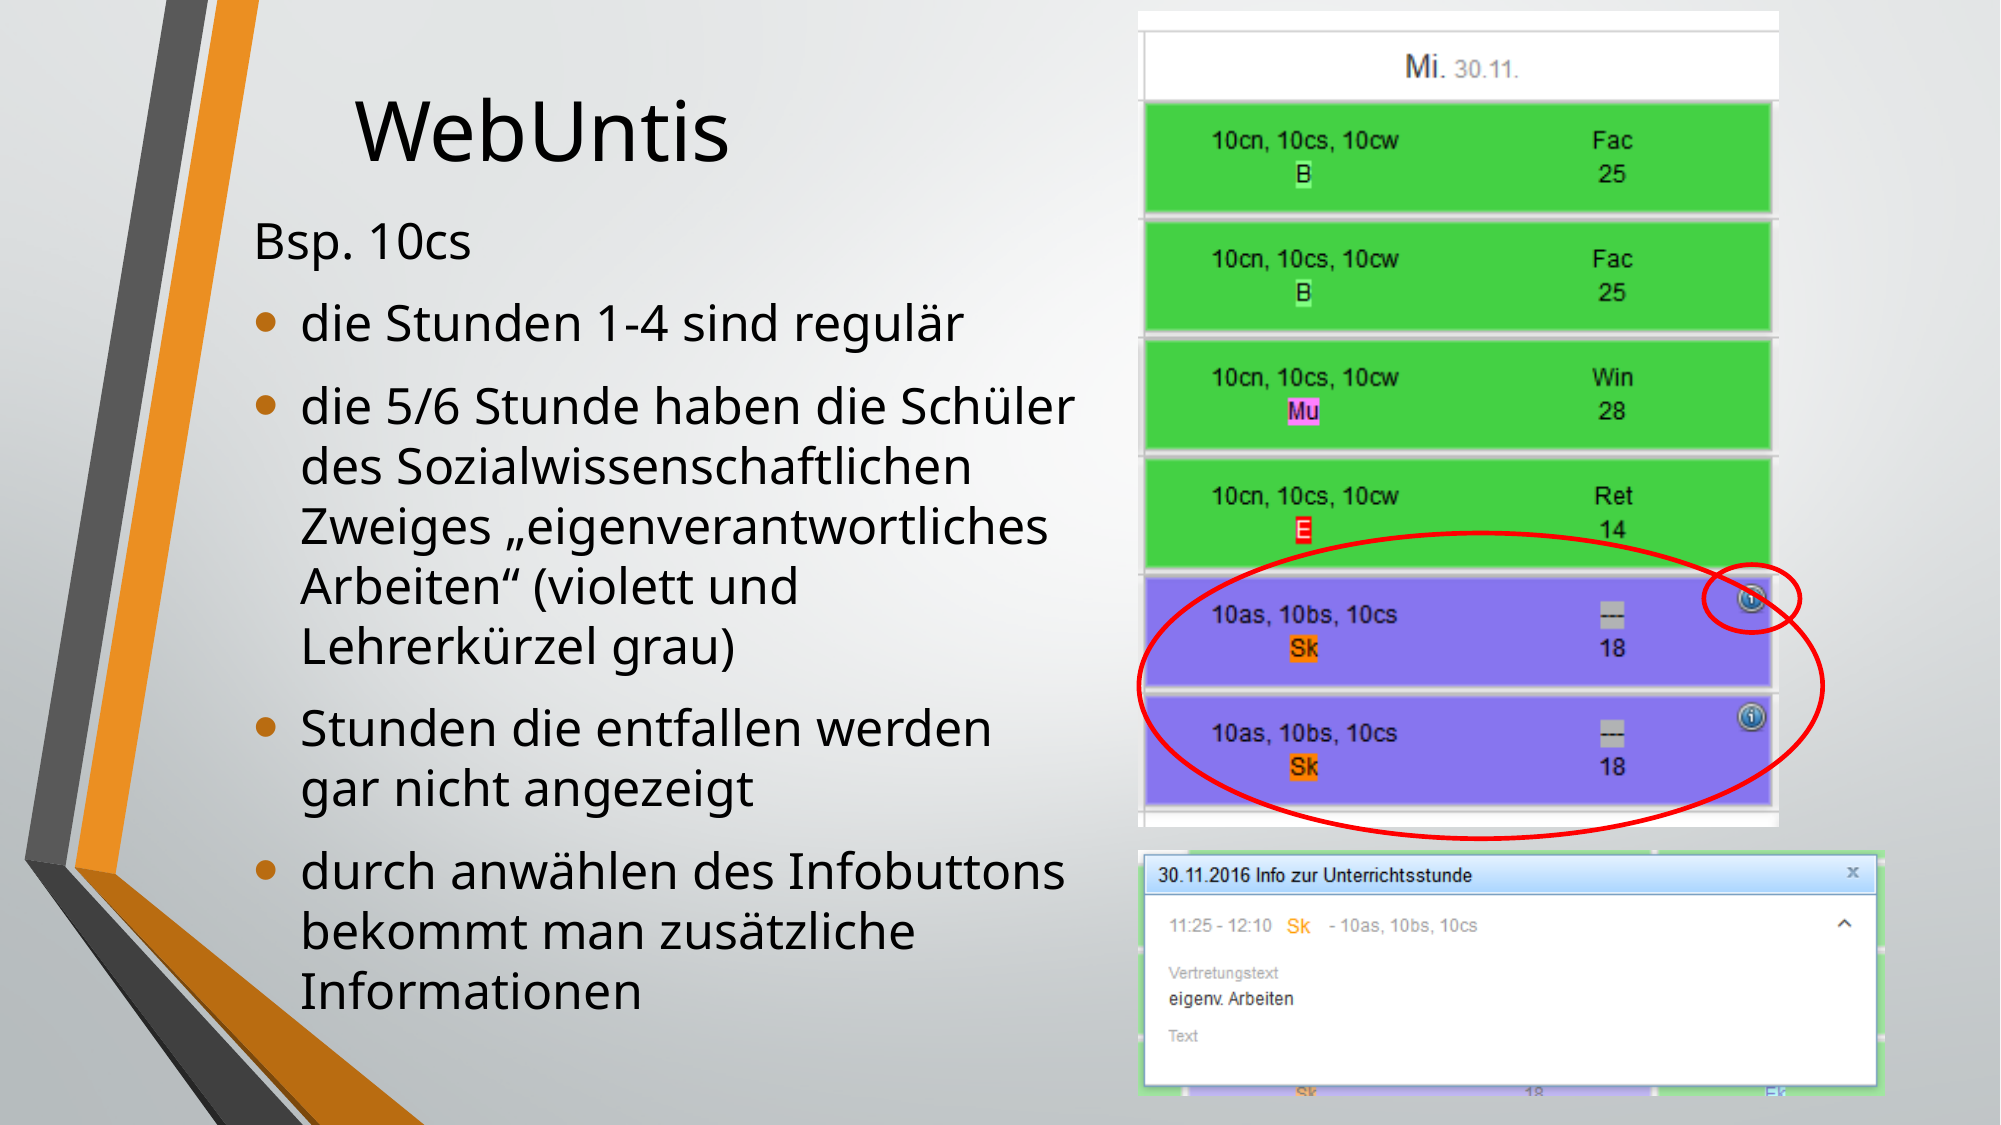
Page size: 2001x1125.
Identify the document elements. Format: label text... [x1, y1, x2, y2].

text_box [1779, 620, 1824, 763]
text_box [1779, 569, 1802, 629]
title WebUntis [267, 11, 820, 172]
text_box [1347, 828, 1614, 840]
picture [1138, 850, 1885, 1096]
picture [1138, 11, 1779, 828]
list Bsp. 10cs die Stunden 1-4 sind regulär die 5/6 Stunde haben die Schüler des Sozialwissenschaftlichen Zweiges „eigenverantwortliches Arbeiten“ (violett und Lehrerkürzel grau) Stunden die entfallen werden gar nicht angezeigt durch anwählen des Infobuttons bekommt man zusätzliche Informationen [238, 172, 1095, 1056]
